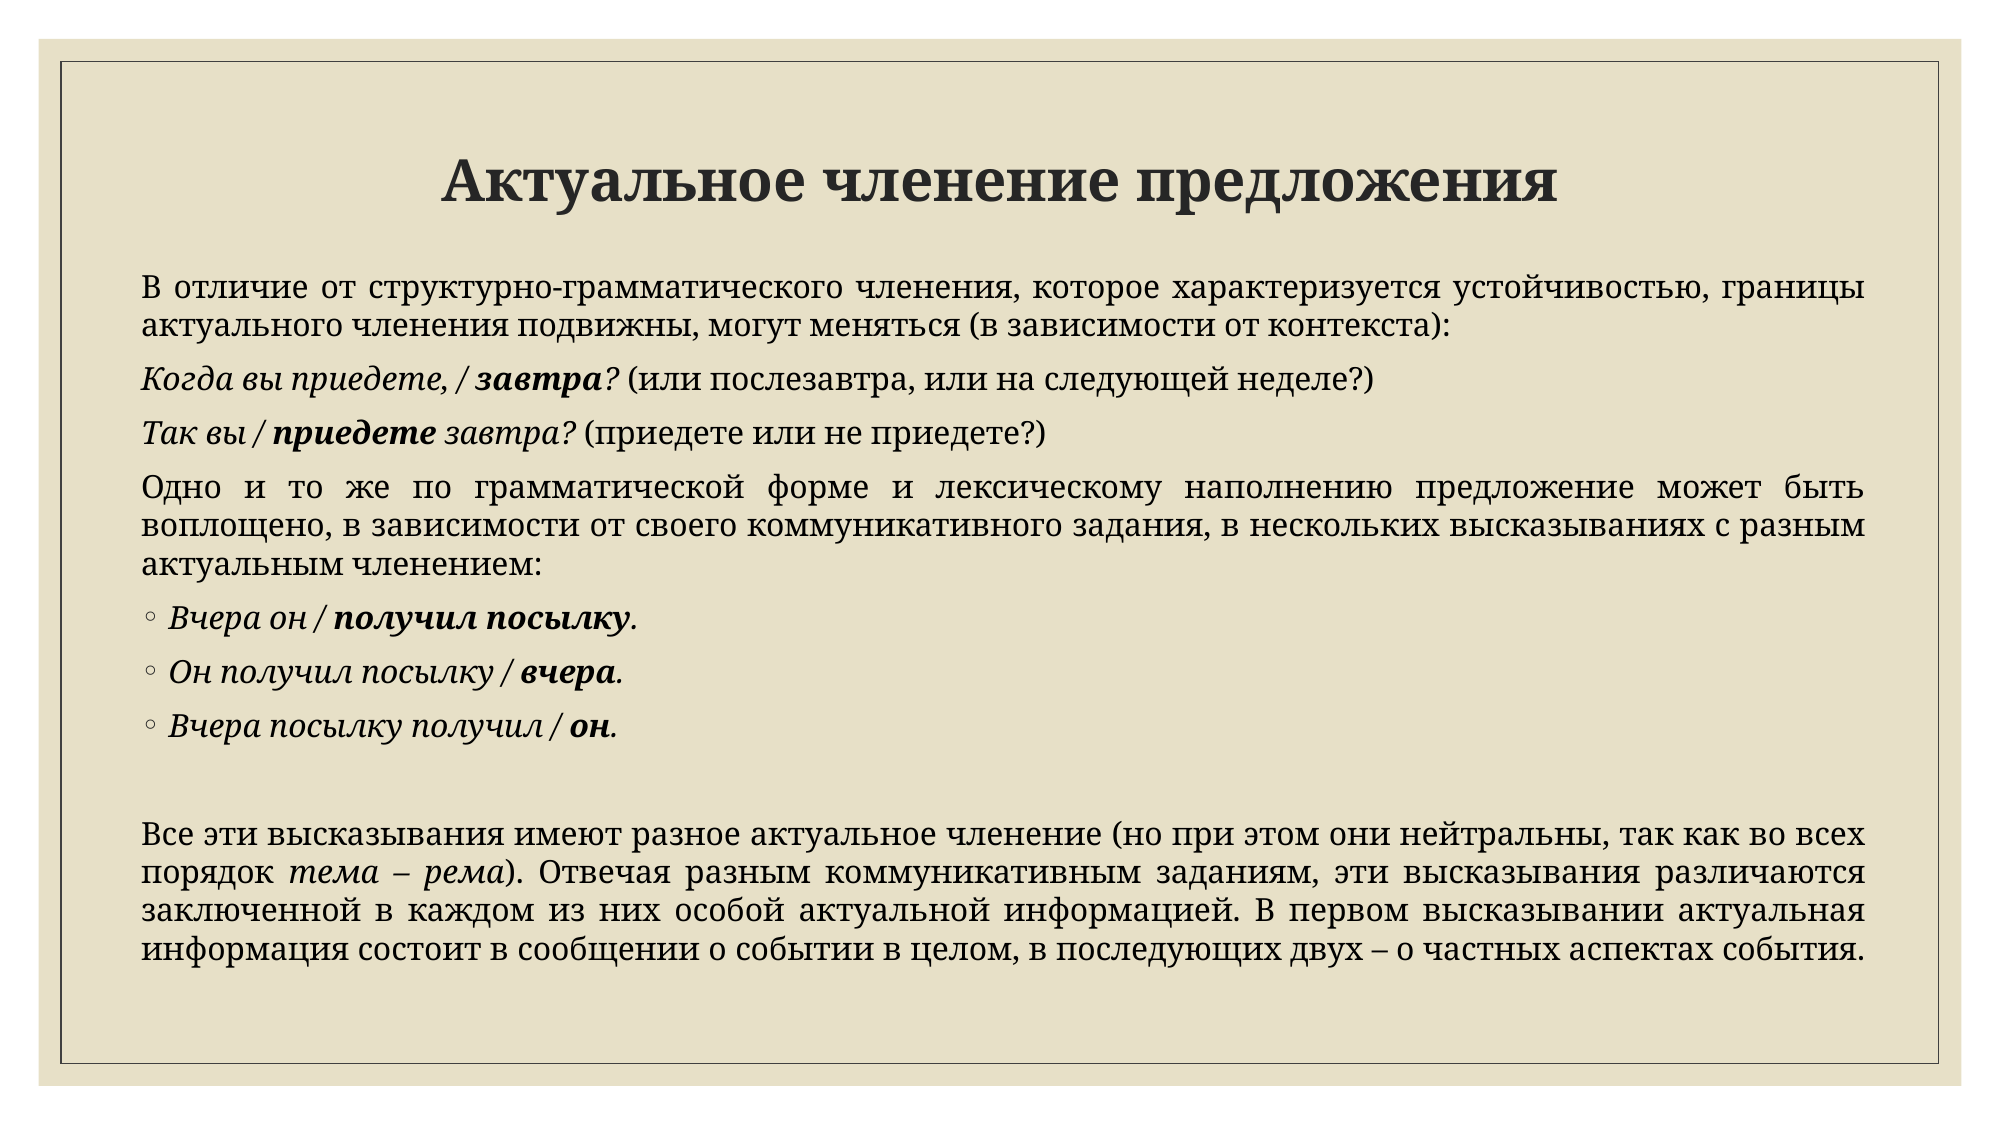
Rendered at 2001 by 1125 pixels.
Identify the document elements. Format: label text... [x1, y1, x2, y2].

title Актуальное членение предложения [174, 105, 1825, 259]
list В отличие от структурно-грамматического членения, которое характеризуется устойчивостью, границы актуального членения подвижны, могут меняться (в зависимости от контекста): Когда вы приедете, / завтра? (или послезавтра, или на следующей неделе?) Так вы / приедете завтра? (приедете или не приедете?) Одно и то же по грамматической форме и лексическому наполнению предложение может быть воплощено, в зависимости от своего коммуникативного задания, в нескольких высказываниях с разным актуальным членением: Вчера он / получил посылку. Он получил посылку / вчера. Вчера посылку получил / он. Все эти высказывания имеют разное актуальное членение (но при этом они нейтральны, так как во всех порядок тема – рема). Отвечая разным коммуникативным заданиям, эти высказывания различаются заключенной в каждом из них особой актуальной информацией. В первом высказывании актуальная информация состоит в сообщении о событии в целом, в последующих двух – о частных аспектах события. [126, 259, 1880, 990]
